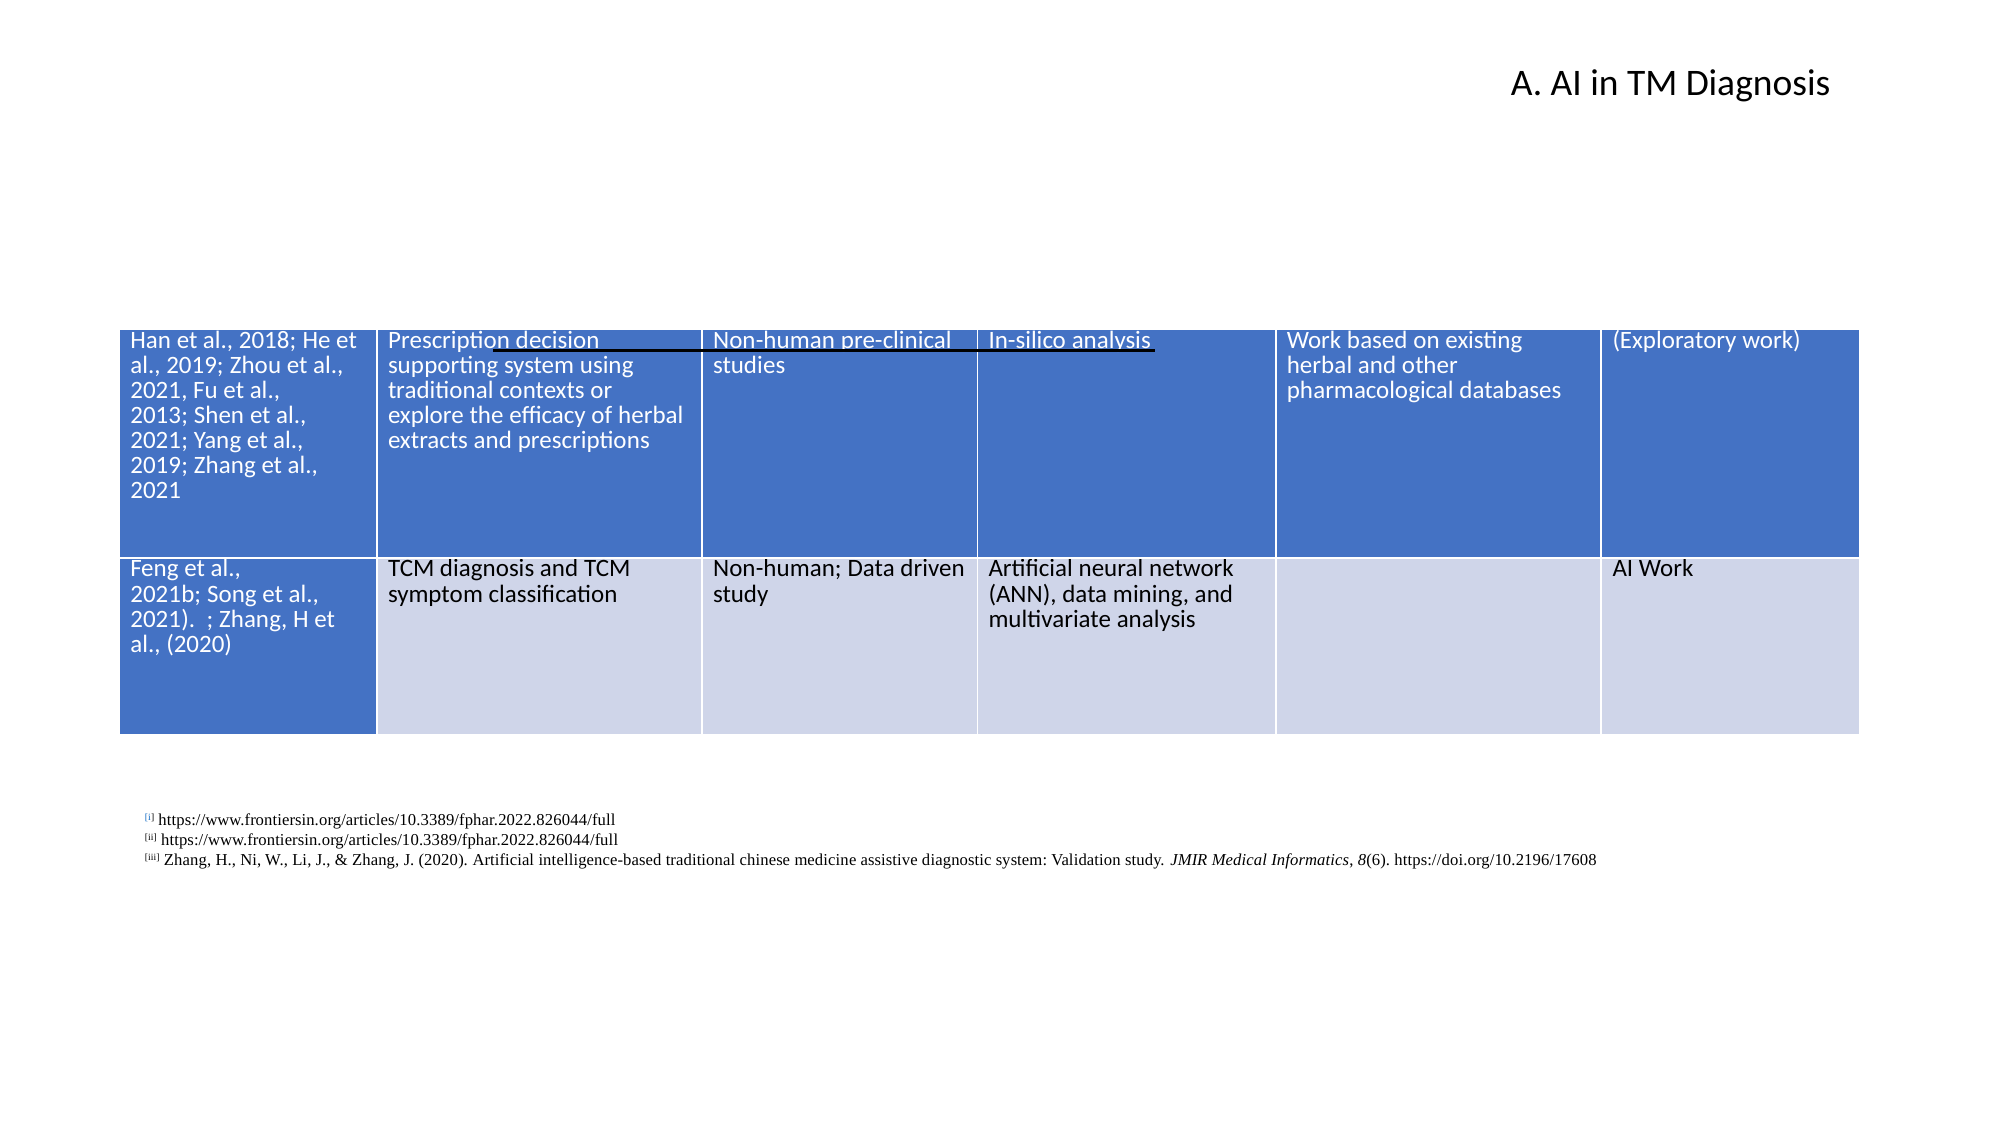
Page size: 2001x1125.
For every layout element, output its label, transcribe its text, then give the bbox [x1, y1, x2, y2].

table_cell Feng et al., 2021b; Song et al., 2021). ; Zhang, H et al., (2020) [120, 559, 376, 734]
text_box [i] https://www.frontiersin.org/articles/10.3389/fphar.2022.826044/full [ii] https://www.frontiersin.org/articles/10.3389/fphar.2022.826044/full [iii] Zhang, H., Ni, W., Li, J., & Zhang, J. (2020). Artificial intelligence-based traditional chinese medicine assistive diagnostic system: Validation study. JMIR Medical Informatics, 8(6). https://doi.org/10.2196/17608 [129, 801, 1733, 877]
table_header (Exploratory work) [1602, 330, 1859, 557]
table_header Han et al., 2018; He et al., 2019; Zhou et al., 2021, Fu et al., 2013; Shen et al., 2021; Yang et al., 2019; Zhang et al., 2021 [120, 330, 376, 557]
table_header In-silico analysis [978, 330, 1275, 557]
text_box A. AI in TM Diagnosis [1496, 50, 1846, 110]
text_box [1479, 297, 1510, 403]
table_cell AI Work [1602, 559, 1859, 734]
table_header Non-human pre-clinical studies [703, 330, 977, 350]
table_cell [1277, 559, 1600, 734]
table_cell TCM diagnosis and TCM symptom classification [378, 559, 701, 734]
table_cell Artificial neural network (ANN), data mining, and multivariate analysis [978, 559, 1275, 734]
table_header Work based on existing herbal and other pharmacological databases [1277, 330, 1600, 557]
table_header Prescription decision supporting system using traditional contexts or explore the efficacy of herbal extracts and prescriptions [378, 330, 701, 557]
table_header Non-human pre-clinical studies [703, 352, 977, 557]
table_cell Non-human; Data driven study [703, 559, 977, 734]
